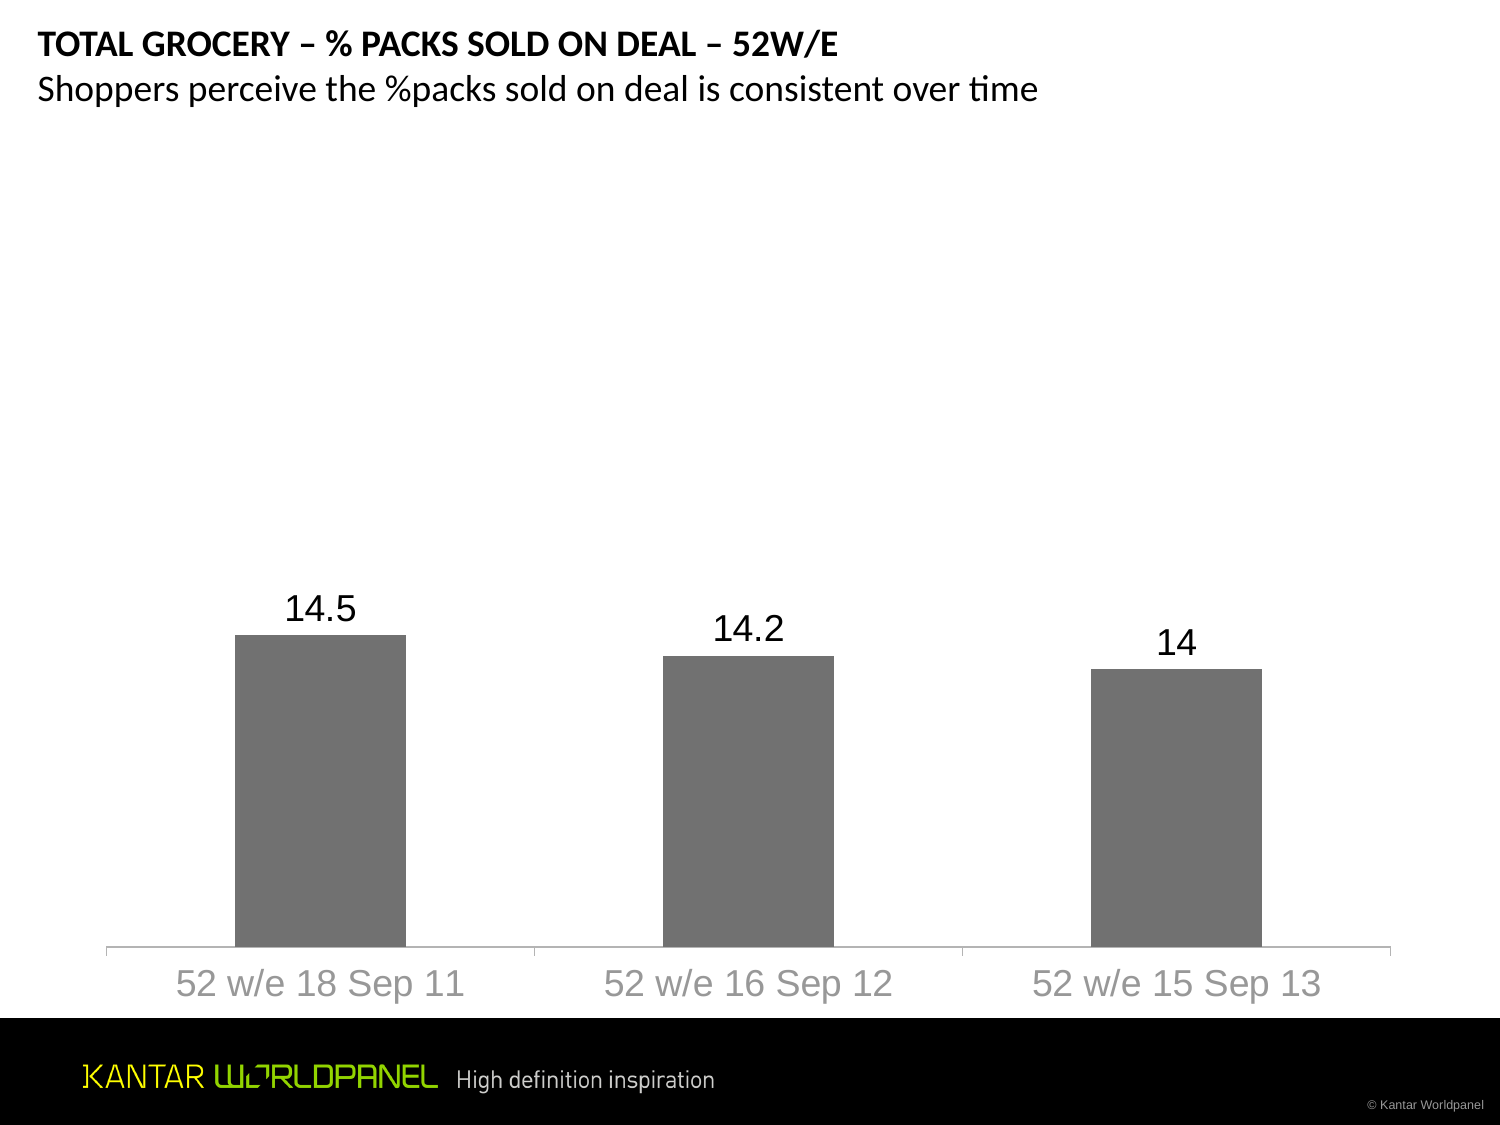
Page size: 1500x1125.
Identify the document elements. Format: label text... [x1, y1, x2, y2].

title TOTAL GROCERY – % PACKS SOLD ON DEAL – 52W/E Shoppers perceive the %packs sold on deal is consistent over time [37, 18, 1376, 178]
picture [0, 1018, 1500, 1125]
chart [79, 237, 1418, 1020]
